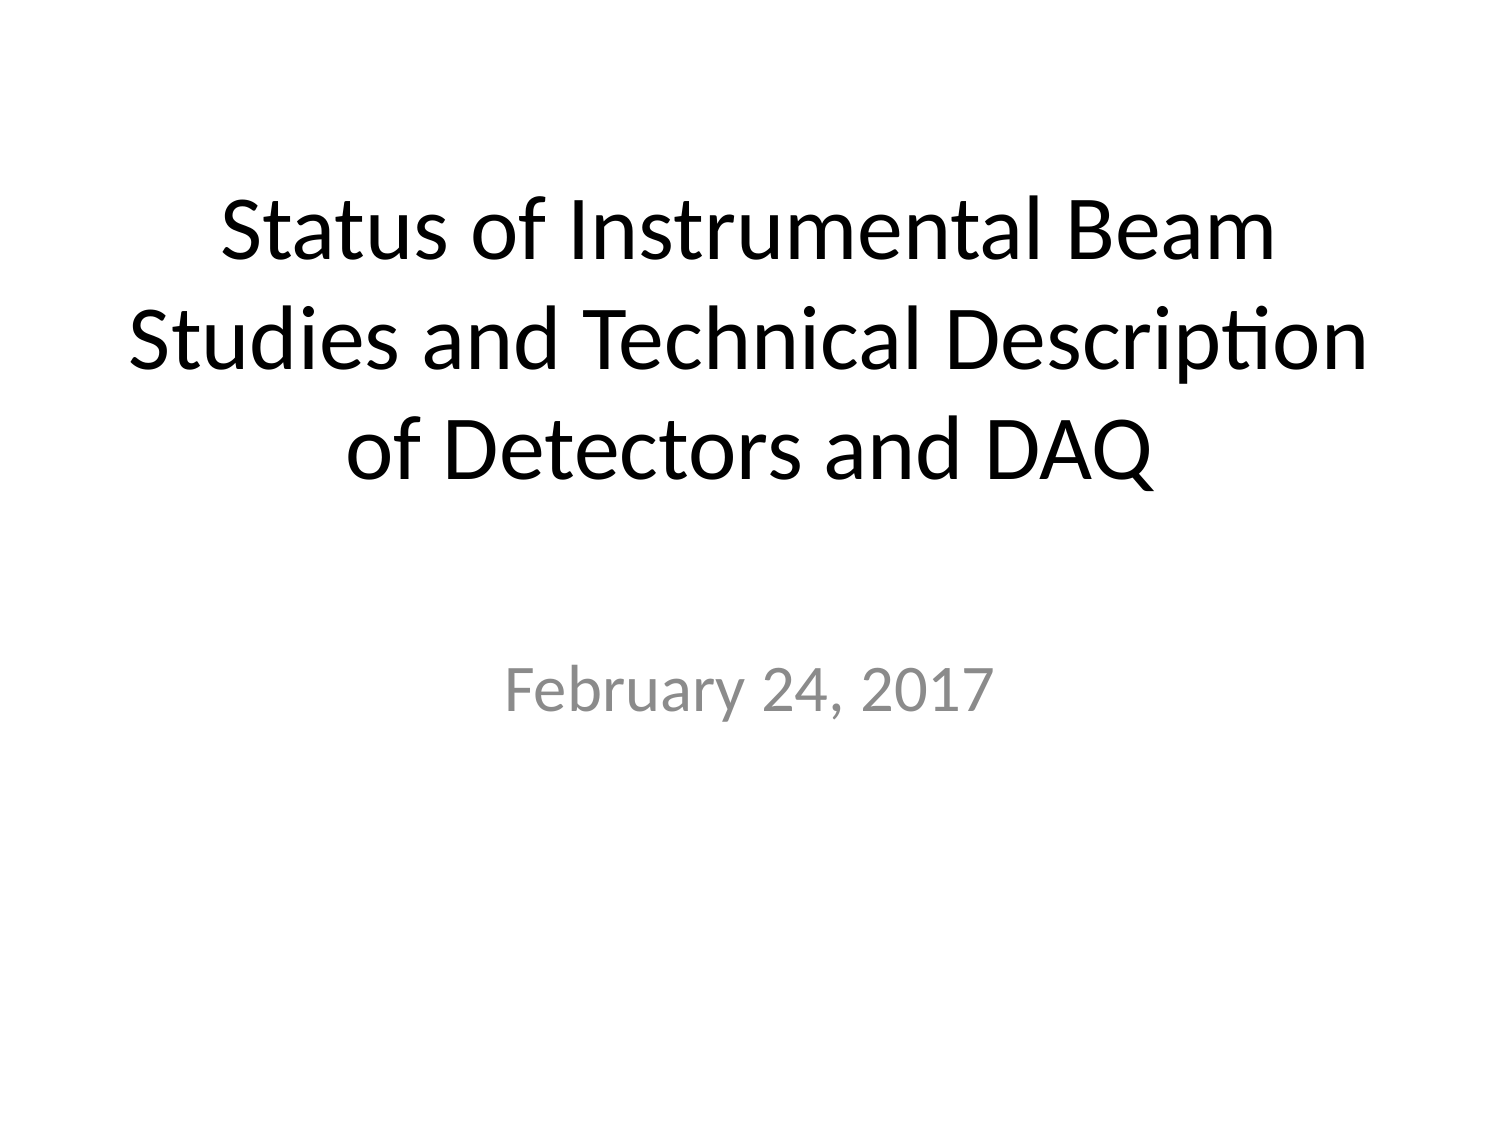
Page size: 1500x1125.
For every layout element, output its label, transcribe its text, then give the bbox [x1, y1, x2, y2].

subtitle February 24, 2017 [225, 637, 1275, 925]
title Status of Instrumental Beam Studies and Technical Description of Detectors and DAQ [112, 75, 1388, 591]
